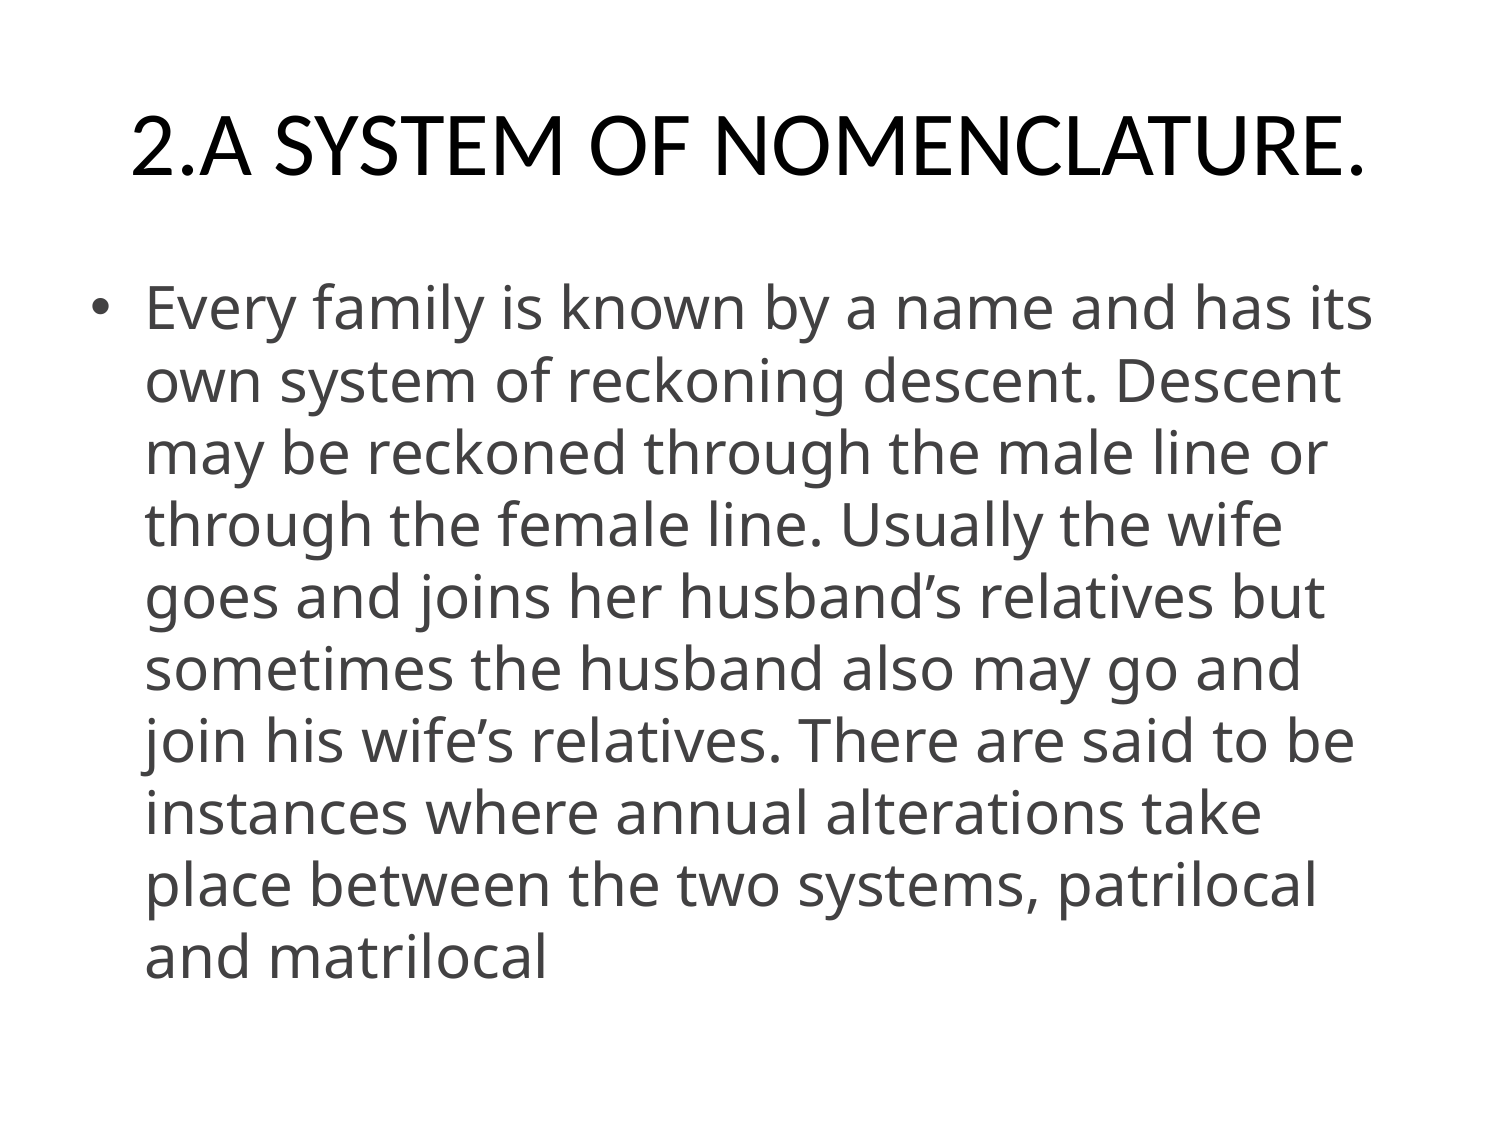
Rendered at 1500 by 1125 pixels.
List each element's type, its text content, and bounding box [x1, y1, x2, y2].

title 2.A SYSTEM OF NOMENCLATURE. [75, 45, 1425, 233]
list Every family is known by a name and has its own system of reckoning descent. Descent may be reckoned through the male line or through the female line. Usually the wife goes and joins her husband’s relatives but sometimes the husband also may go and join his wife’s relatives. There are said to be instances where annual alterations take place between the two systems, patrilocal and matrilocal [75, 262, 1425, 1005]
